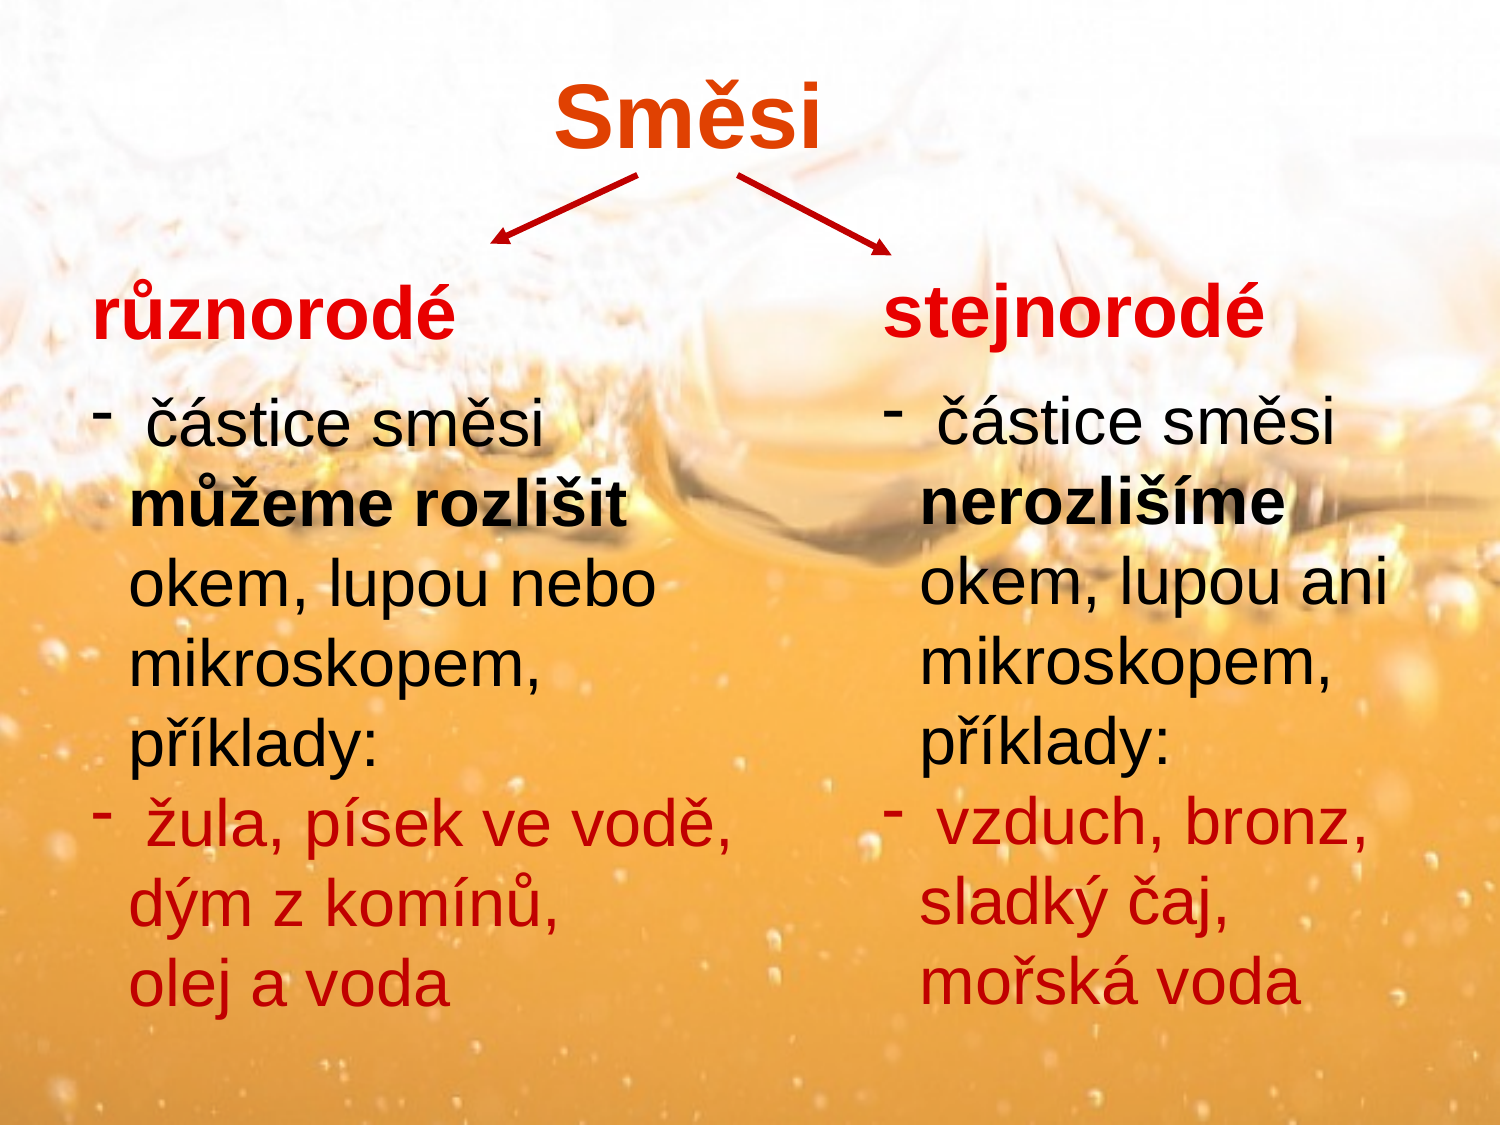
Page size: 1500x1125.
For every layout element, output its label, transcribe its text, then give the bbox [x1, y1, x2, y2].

text_box stejnorodé částice směsi nerozlišíme okem, lupou ani mikroskopem, příklady: vzduch, bronz, sladký čaj, mořská voda [868, 255, 1466, 1085]
text_box [737, 174, 892, 255]
text_box Směsi [538, 49, 839, 175]
text_box [490, 174, 638, 244]
text_box různorodé částice směsi můžeme rozlišit okem, lupou nebo mikroskopem, příklady: žula, písek ve vodě, dým z komínů, olej a voda [76, 257, 774, 1027]
